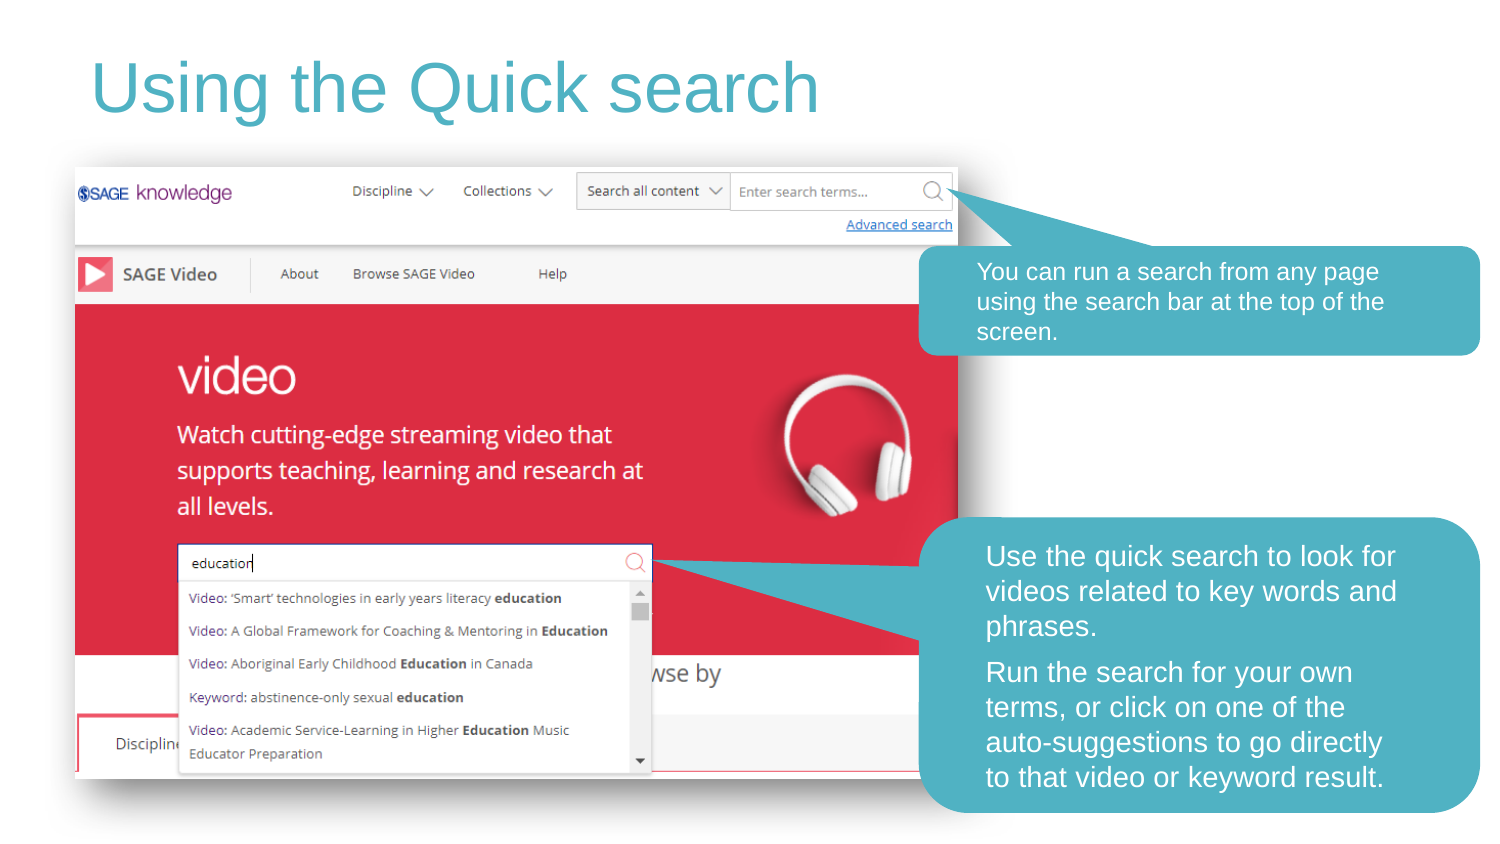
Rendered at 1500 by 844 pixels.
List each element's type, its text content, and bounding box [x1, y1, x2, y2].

picture [74, 166, 958, 779]
text_box Use the quick search to look for videos related to key words and phrases. Run the search for your own terms, or click on one of the auto-suggestions to go directly to that video or keyword result. [925, 517, 1481, 813]
text_box You can run a search from any page using the search bar at the top of the screen. [962, 192, 1481, 356]
title Using the Quick search [75, 30, 1425, 138]
